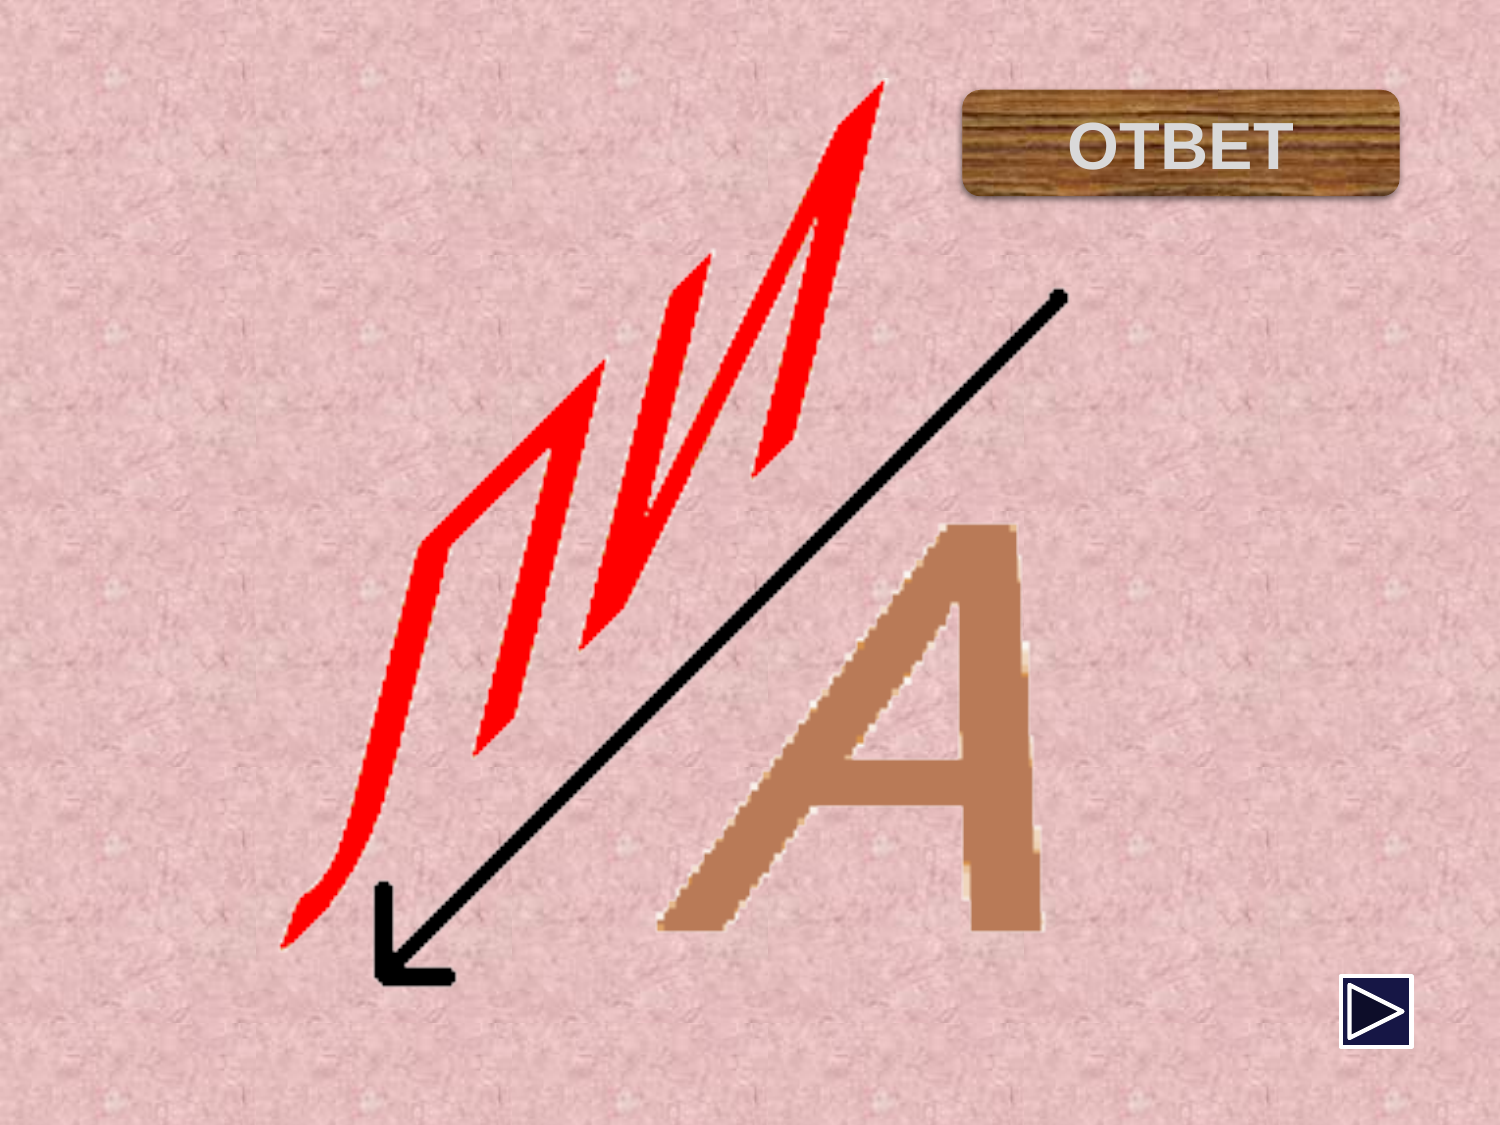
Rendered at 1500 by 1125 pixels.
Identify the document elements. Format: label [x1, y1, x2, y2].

text_box [1122, 87, 1402, 197]
text_box [1339, 974, 1414, 1049]
picture [0, 0, 1500, 1125]
